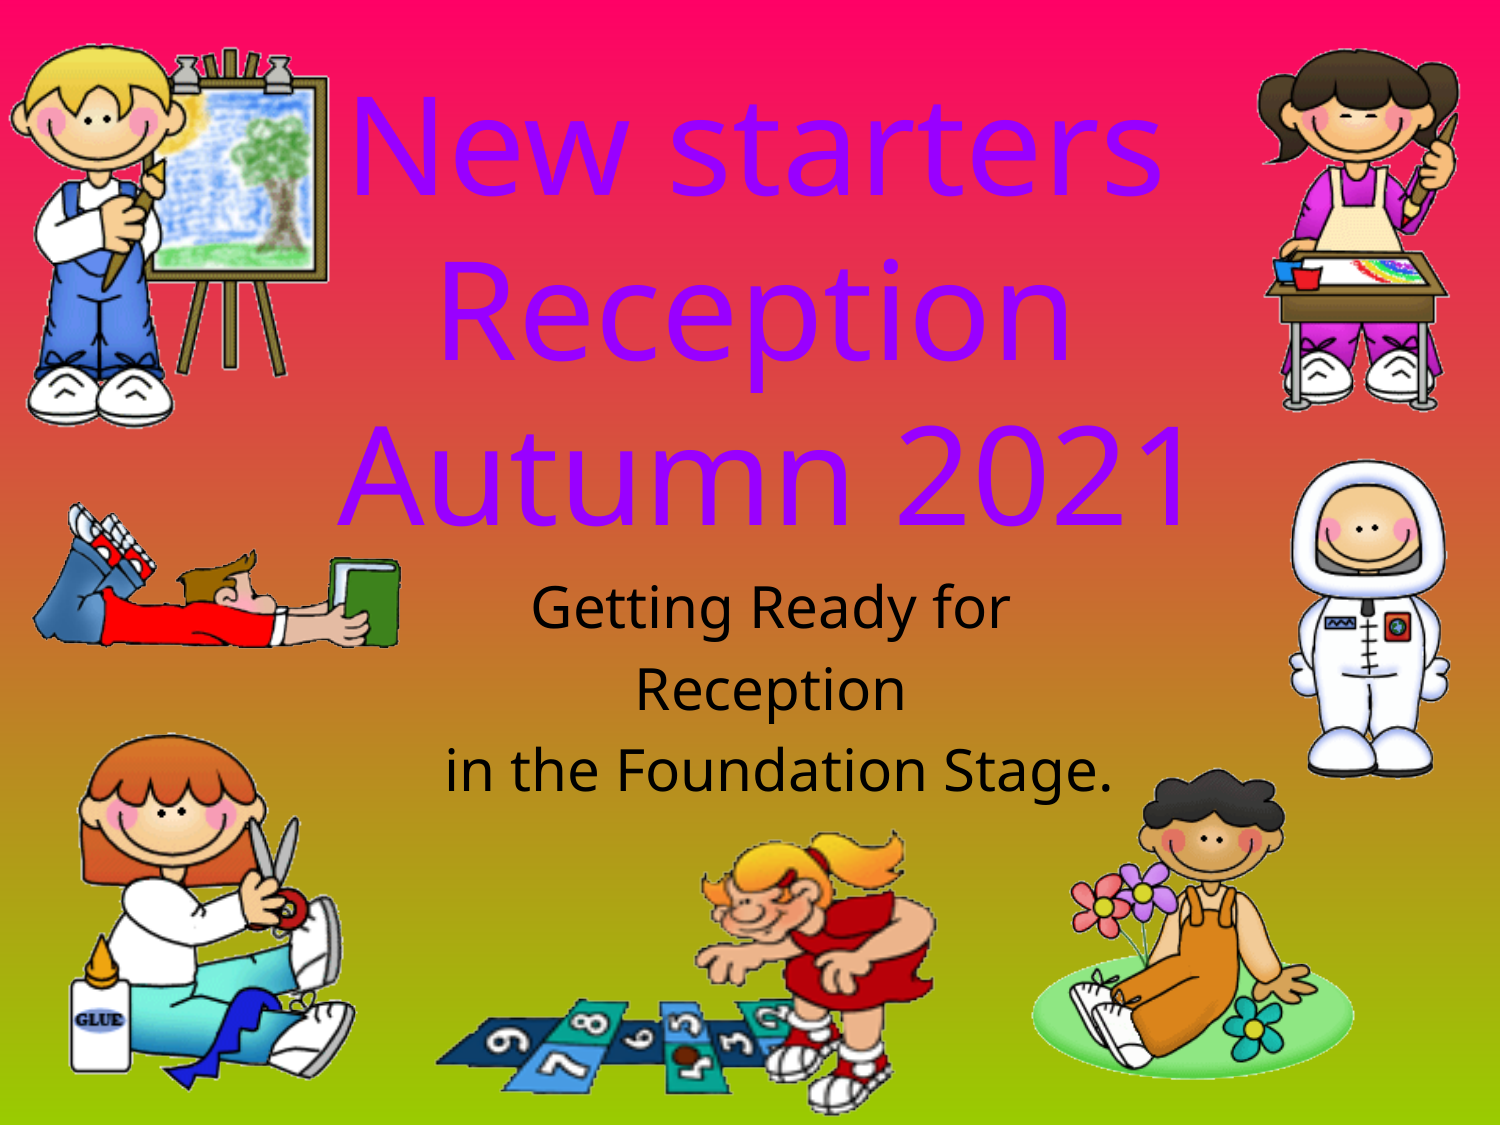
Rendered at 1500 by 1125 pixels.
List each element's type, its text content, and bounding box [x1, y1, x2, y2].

picture [1021, 455, 1457, 1094]
picture [1248, 42, 1467, 422]
title New starters Reception Autumn 2021 [345, 184, 1245, 426]
picture [29, 491, 404, 669]
picture [0, 42, 342, 433]
subtitle Getting Ready for Reception in the Foundation Stage. [253, 562, 1276, 851]
picture [52, 727, 364, 1097]
picture [430, 822, 951, 1125]
